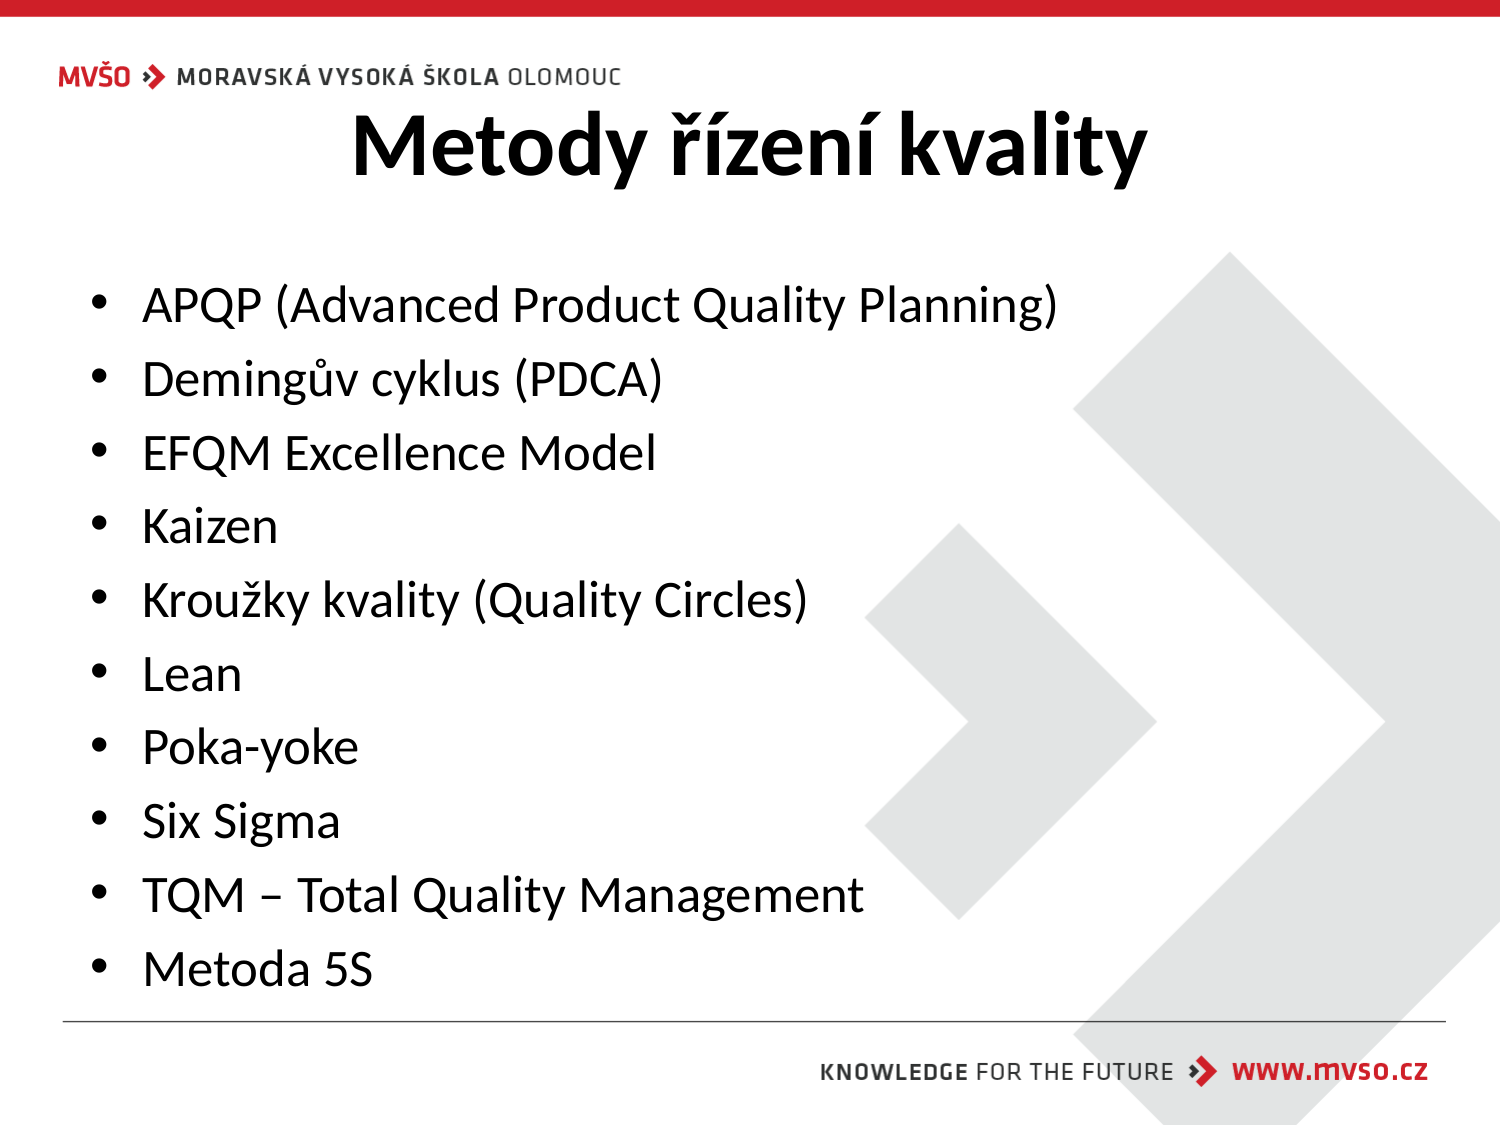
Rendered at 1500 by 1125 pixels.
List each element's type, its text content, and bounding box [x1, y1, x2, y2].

picture [0, 0, 1500, 1125]
list APQP (Advanced Product Quality Planning) Demingův cyklus (PDCA) EFQM Excellence Model Kaizen Kroužky kvality (Quality Circles) Lean Poka-yoke Six Sigma TQM – Total Quality Management Metoda 5S [75, 262, 1425, 1005]
title Metody řízení kvality [75, 45, 1425, 233]
